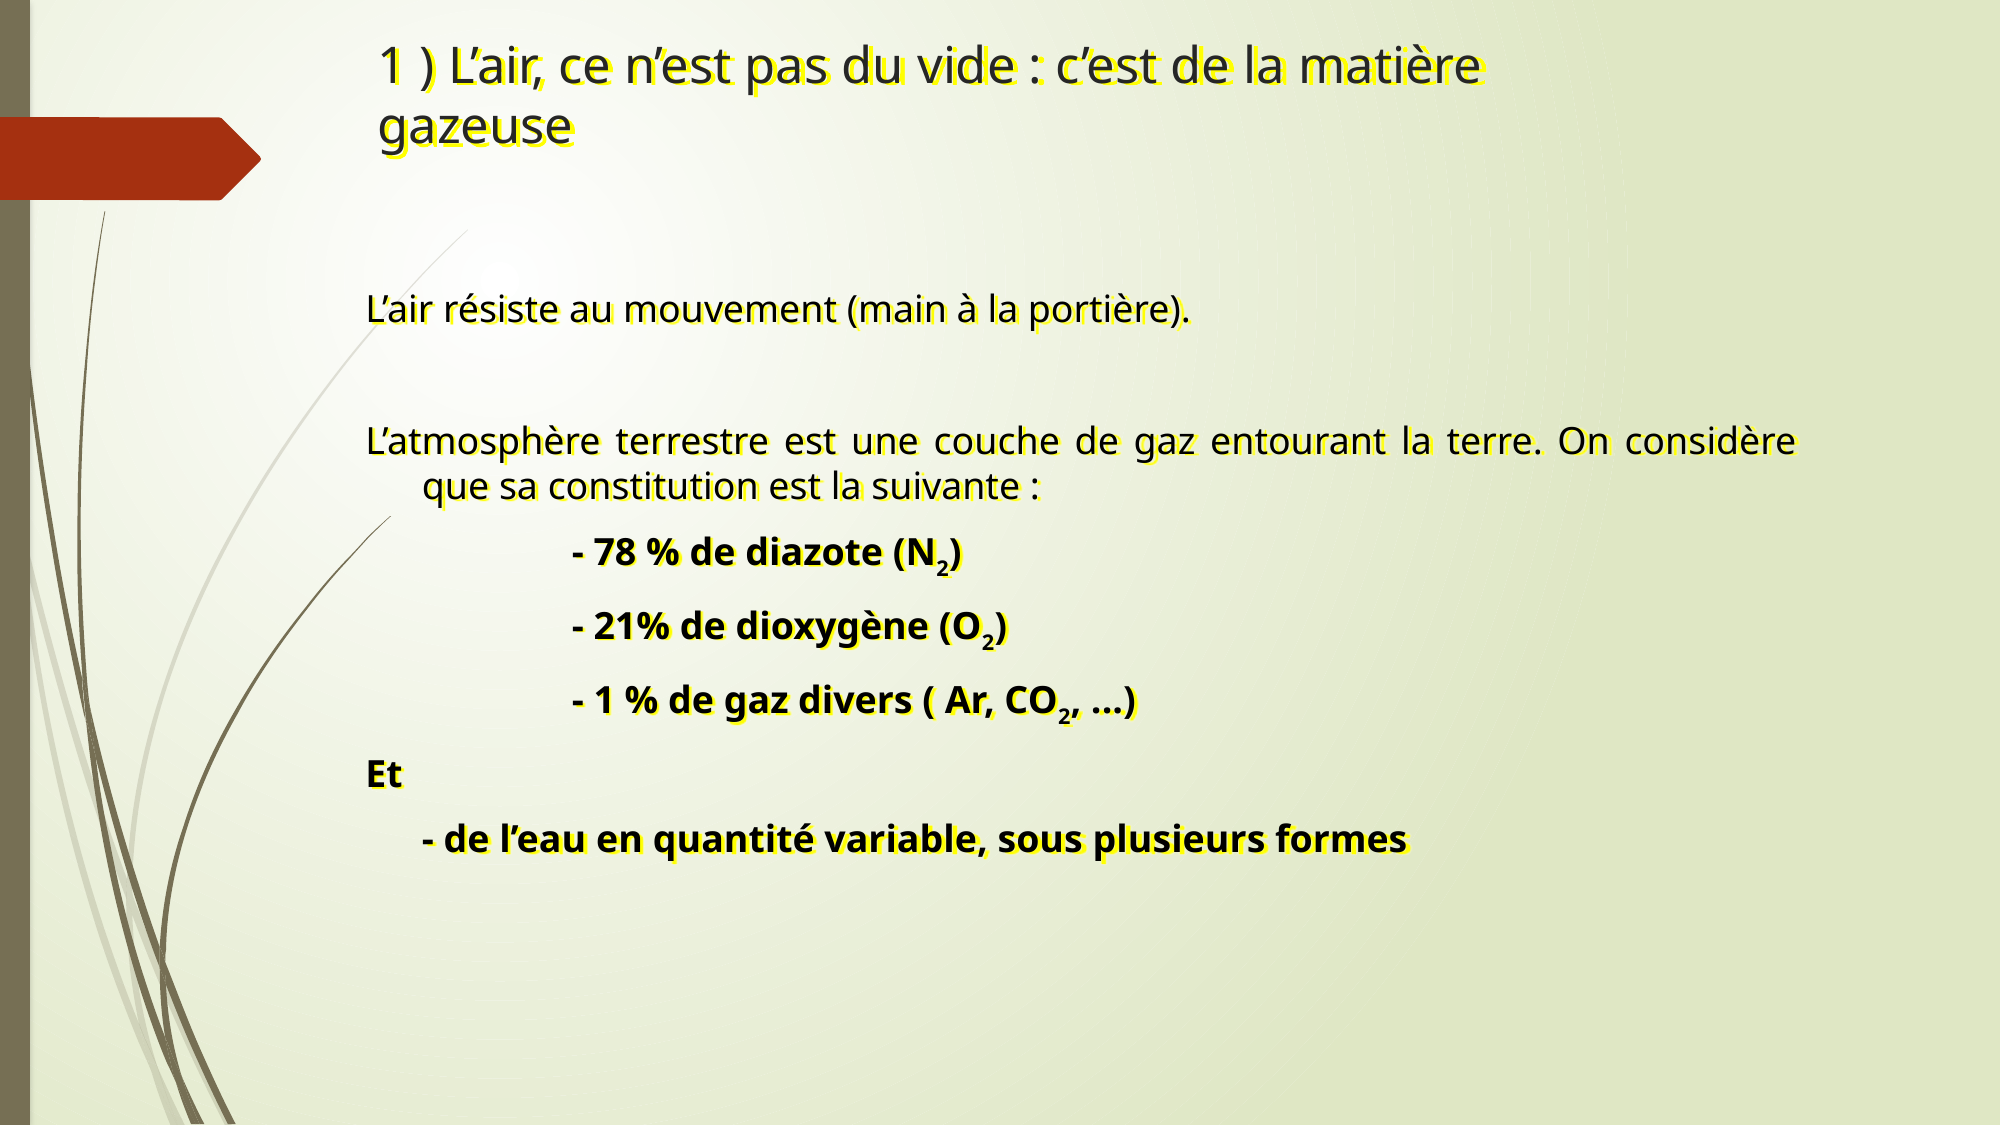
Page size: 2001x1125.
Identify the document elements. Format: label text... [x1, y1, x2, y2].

title 1 ) L’air, ce n’est pas du vide : c’est de la matière gazeuse [362, 24, 1638, 163]
list L’air résiste au mouvement (main à la portière). L’atmosphère terrestre est une couche de gaz entourant la terre. On considère que sa constitution est la suivante : - 78 % de diazote (N2) - 21% de dioxygène (O2) - 1 % de gaz divers ( Ar, CO2, ...) Et - de l’eau en quantité variable, sous plusieurs formes [350, 212, 1813, 1125]
